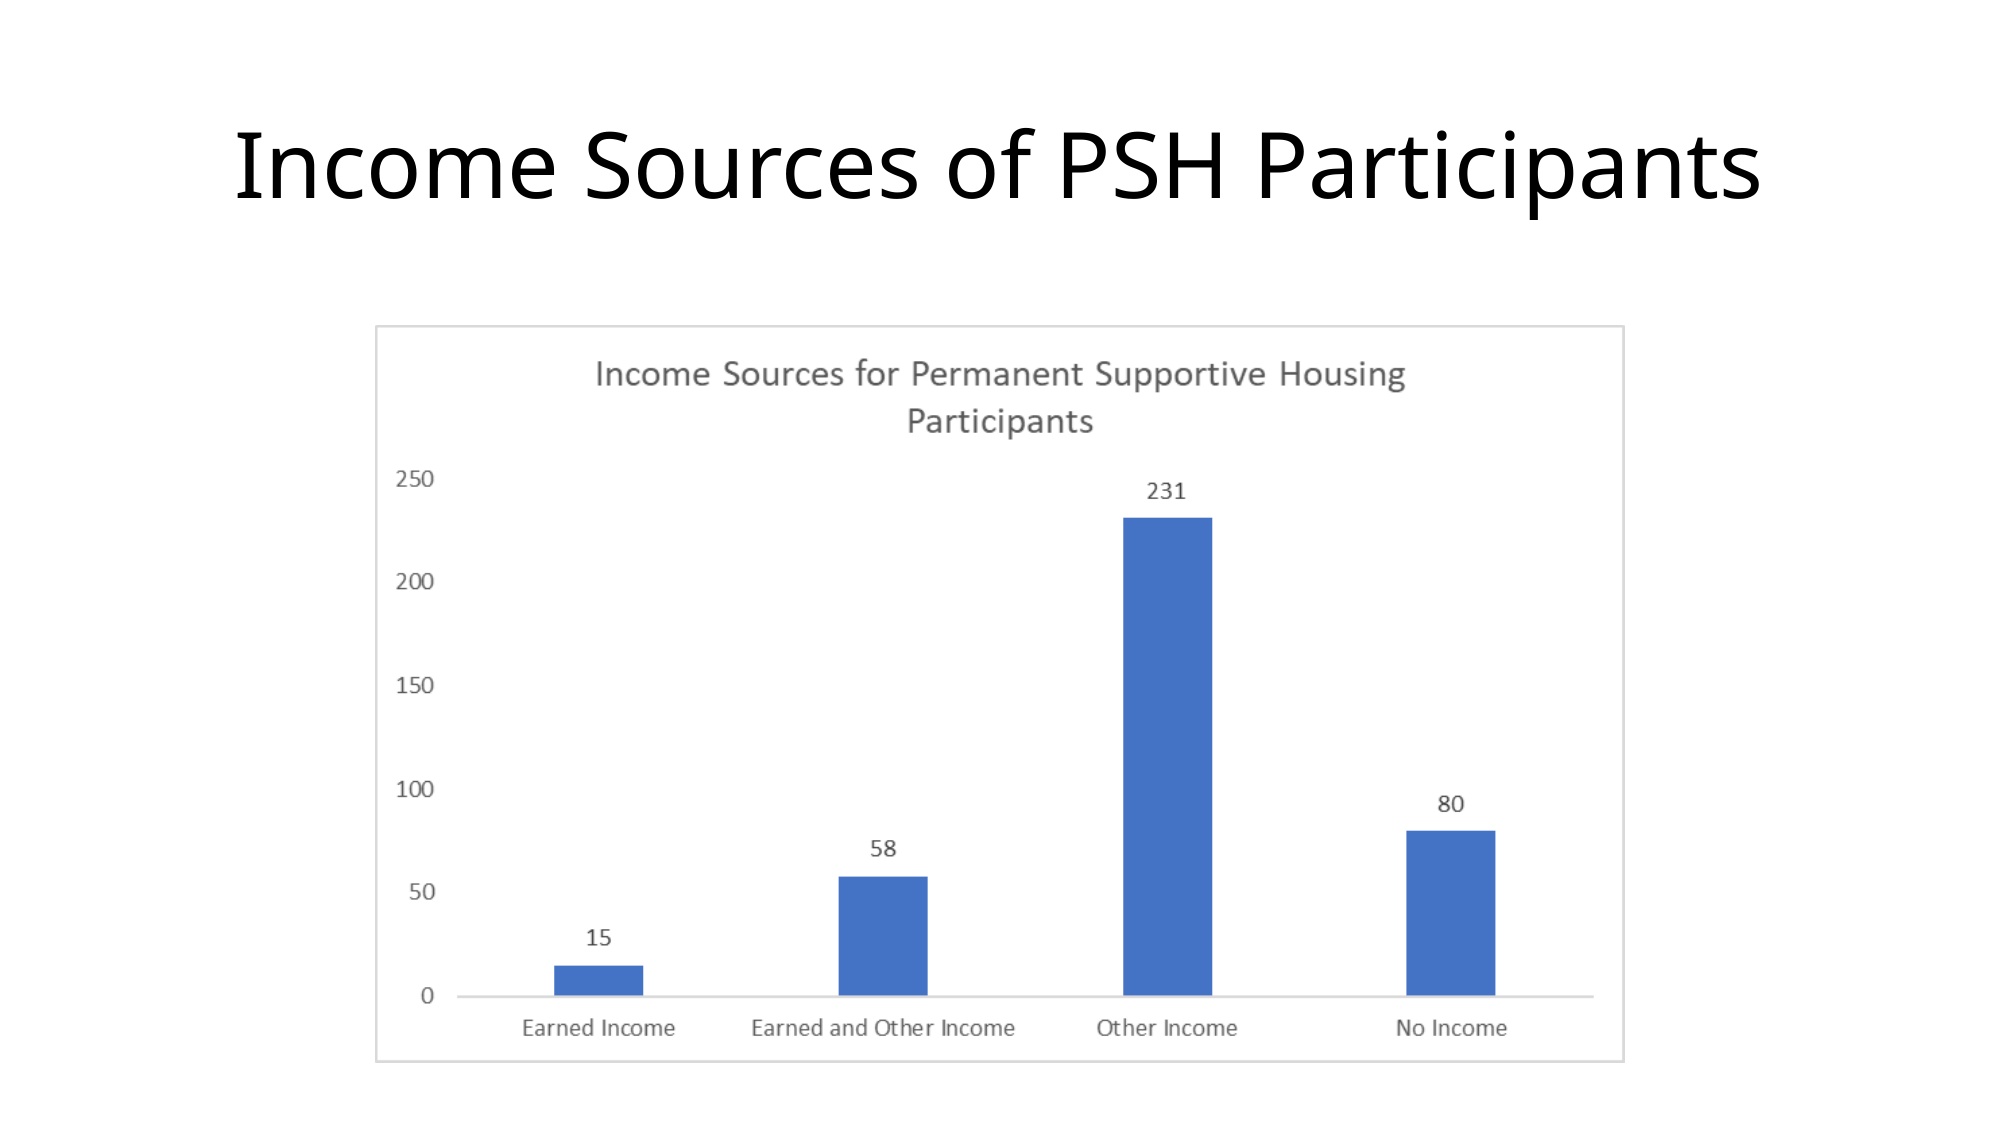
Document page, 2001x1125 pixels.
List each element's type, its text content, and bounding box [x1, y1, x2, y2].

picture [375, 325, 1625, 1064]
title Income Sources of PSH Participants [137, 59, 1863, 278]
